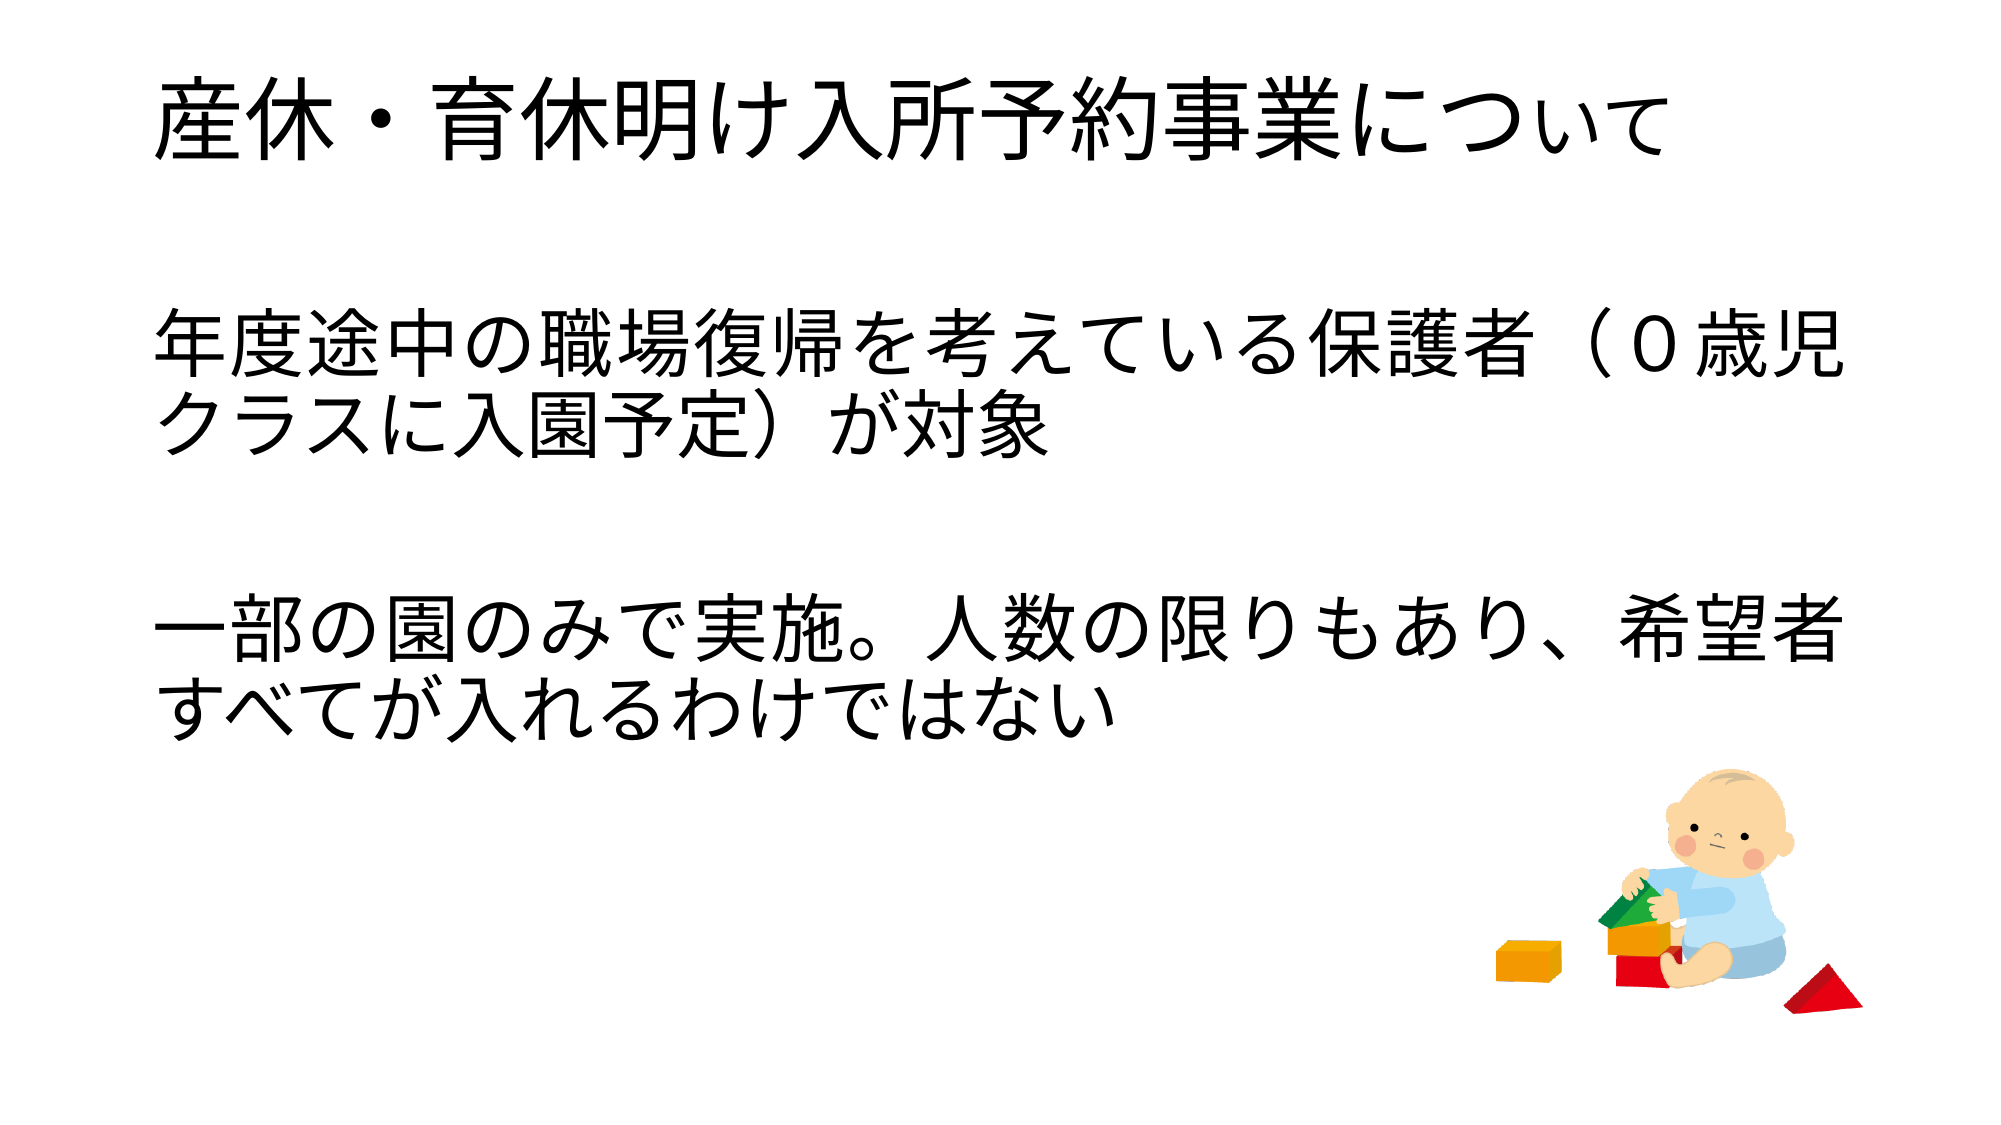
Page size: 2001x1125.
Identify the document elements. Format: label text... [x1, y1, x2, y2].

list 年度途中の職場復帰を考えている保護者（０歳児クラスに入園予定）が対象 一部の園のみで実施。人数の限りもあり、希望者すべてが入れるわけではない [137, 299, 1863, 1014]
title 産休・育休明け入所予約事業について [137, 59, 1863, 278]
picture [1496, 769, 1863, 1014]
